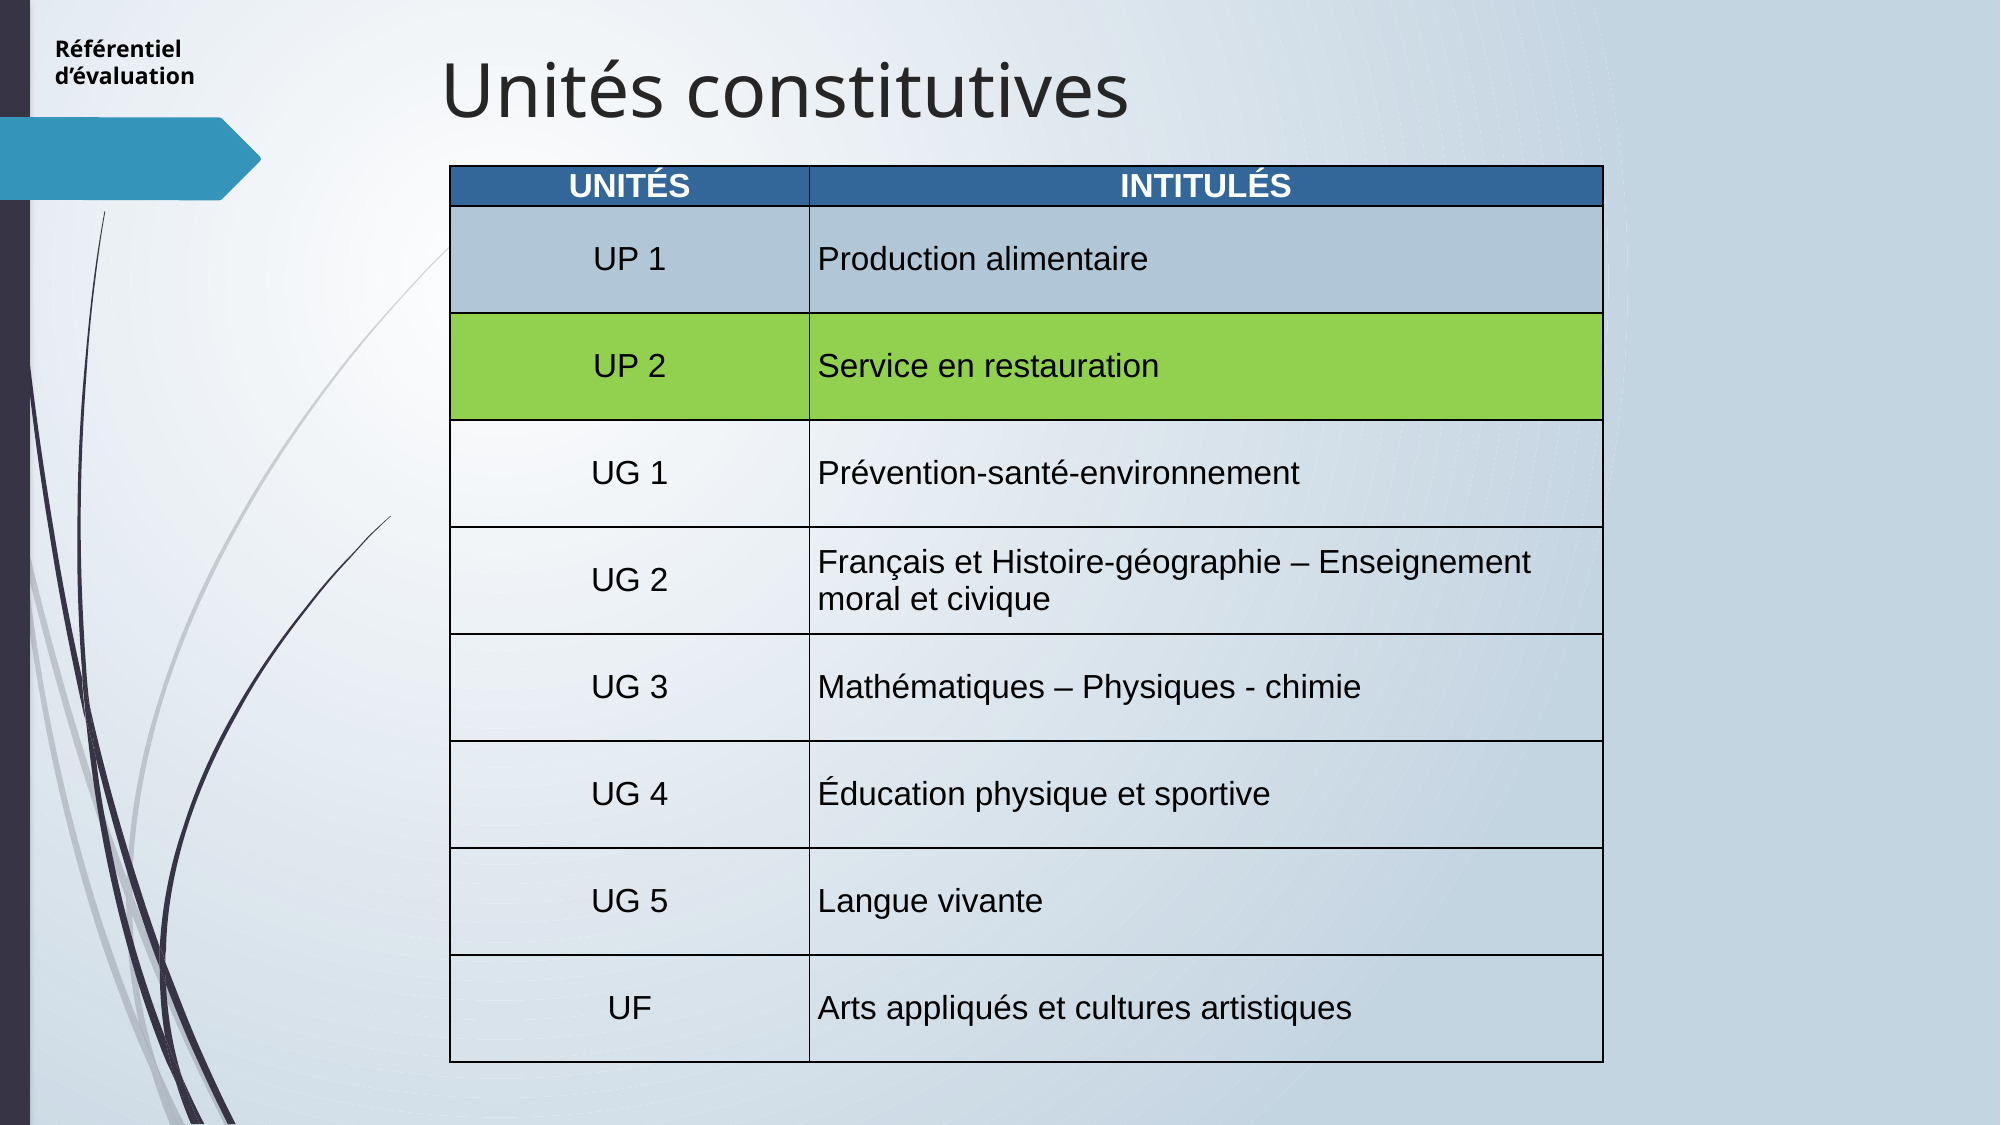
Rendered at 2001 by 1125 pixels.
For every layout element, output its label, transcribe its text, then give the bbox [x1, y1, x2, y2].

table_cell UG 1 [451, 421, 809, 526]
table_cell Prévention-santé-environnement [810, 421, 1602, 526]
table_cell Français et Histoire-géographie – Enseignement moral et civique [810, 528, 1602, 633]
table_header INTITULÉS [810, 167, 1602, 205]
table_cell UG 3 [451, 635, 809, 740]
table_cell UF [451, 956, 809, 1061]
table_cell Production alimentaire [810, 207, 1602, 312]
table_cell UG 5 [451, 849, 809, 954]
table_cell UG 4 [451, 742, 809, 847]
table_cell UP 2 [451, 314, 809, 419]
table_header UNITÉS [451, 167, 809, 205]
table_cell Arts appliqués et cultures artistiques [810, 956, 1602, 1061]
table_cell UP 1 [451, 207, 809, 312]
table_cell Mathématiques – Physiques - chimie [810, 635, 1602, 740]
table_cell Éducation physique et sportive [810, 742, 1602, 847]
table_cell Langue vivante [810, 849, 1602, 954]
title Unités constitutives [425, 35, 1889, 143]
text_box Référentiel d’évaluation [40, 27, 222, 97]
table_cell UG 2 [451, 528, 809, 633]
table_cell Service en restauration [810, 314, 1602, 419]
